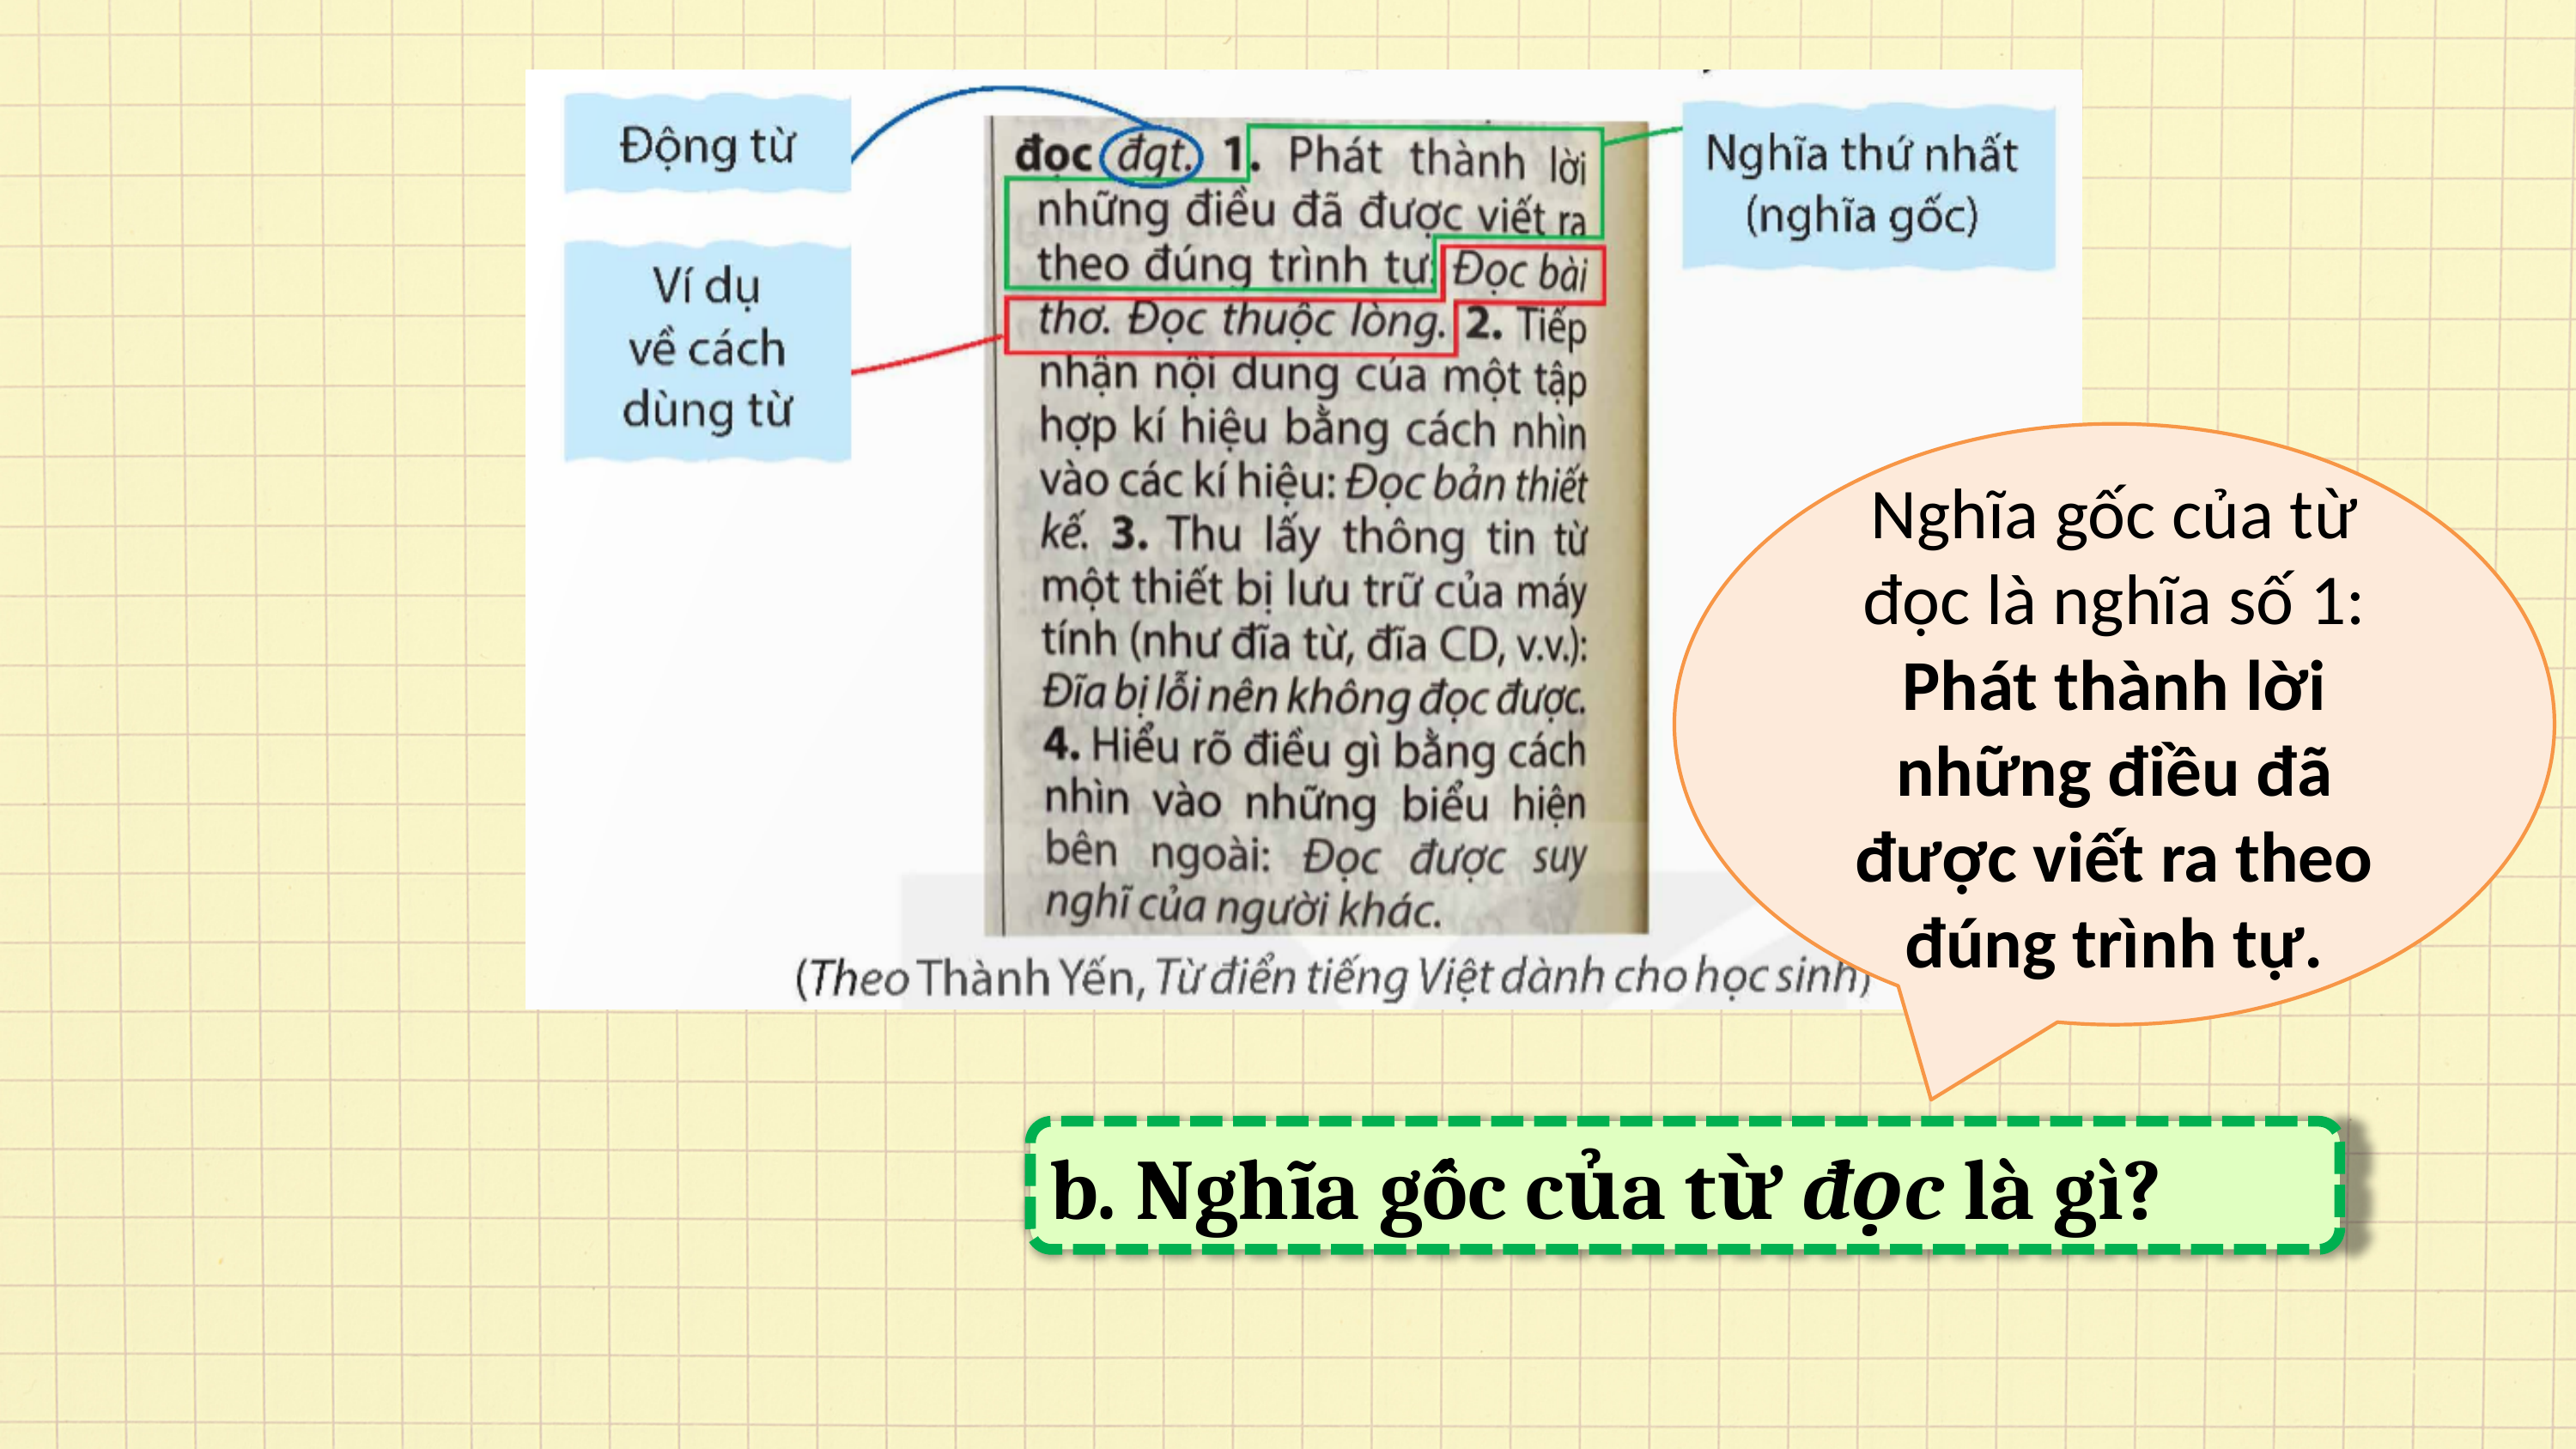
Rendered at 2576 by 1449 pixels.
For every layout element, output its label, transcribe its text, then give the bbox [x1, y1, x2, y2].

picture [526, 69, 2083, 1009]
text_box [0, 0, 2576, 1449]
text_box Nghĩa gốc của từ đọc là nghĩa số 1: Phát thành lời những điều đã được viết ra theo đúng trình tự. [1905, 421, 2557, 1102]
text_box b. Nghĩa gốc của từ đọc là gì? [1030, 1121, 2340, 1250]
